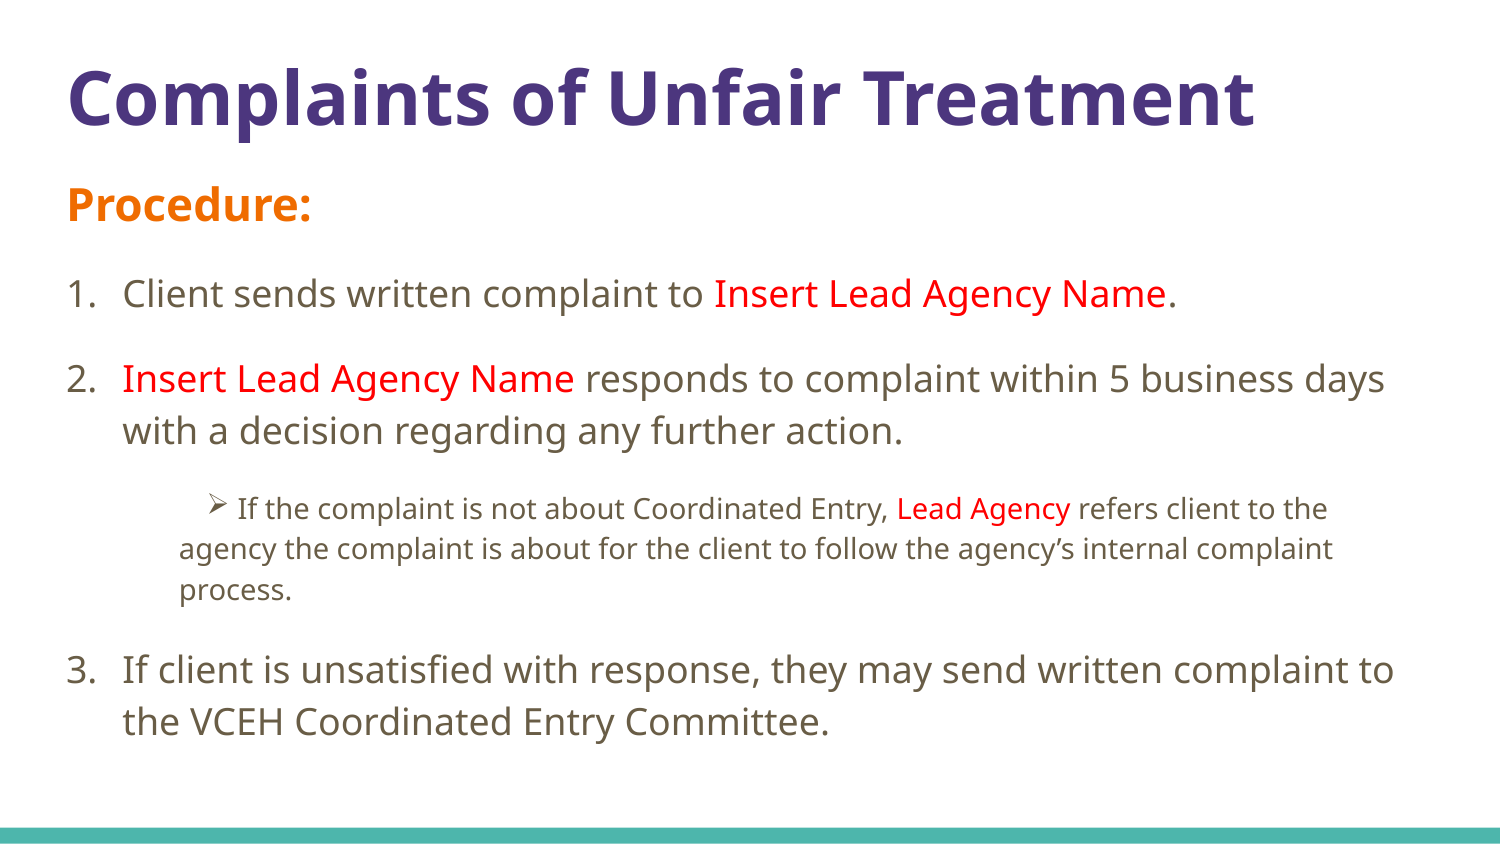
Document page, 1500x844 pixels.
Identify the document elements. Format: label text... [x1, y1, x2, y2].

title Complaints of Unfair Treatment [51, 35, 1449, 151]
list Procedure: Client sends written complaint to Insert Lead Agency Name. Insert Lead Agency Name responds to complaint within 5 business days with a decision regarding any further action. If the complaint is not about Coordinated Entry, Lead Agency refers client to the agency the complaint is about for the client to follow the agency’s internal complaint process. If client is unsatisfied with response, they may send written complaint to the VCEH Coordinated Entry Committee. [51, 151, 1449, 750]
